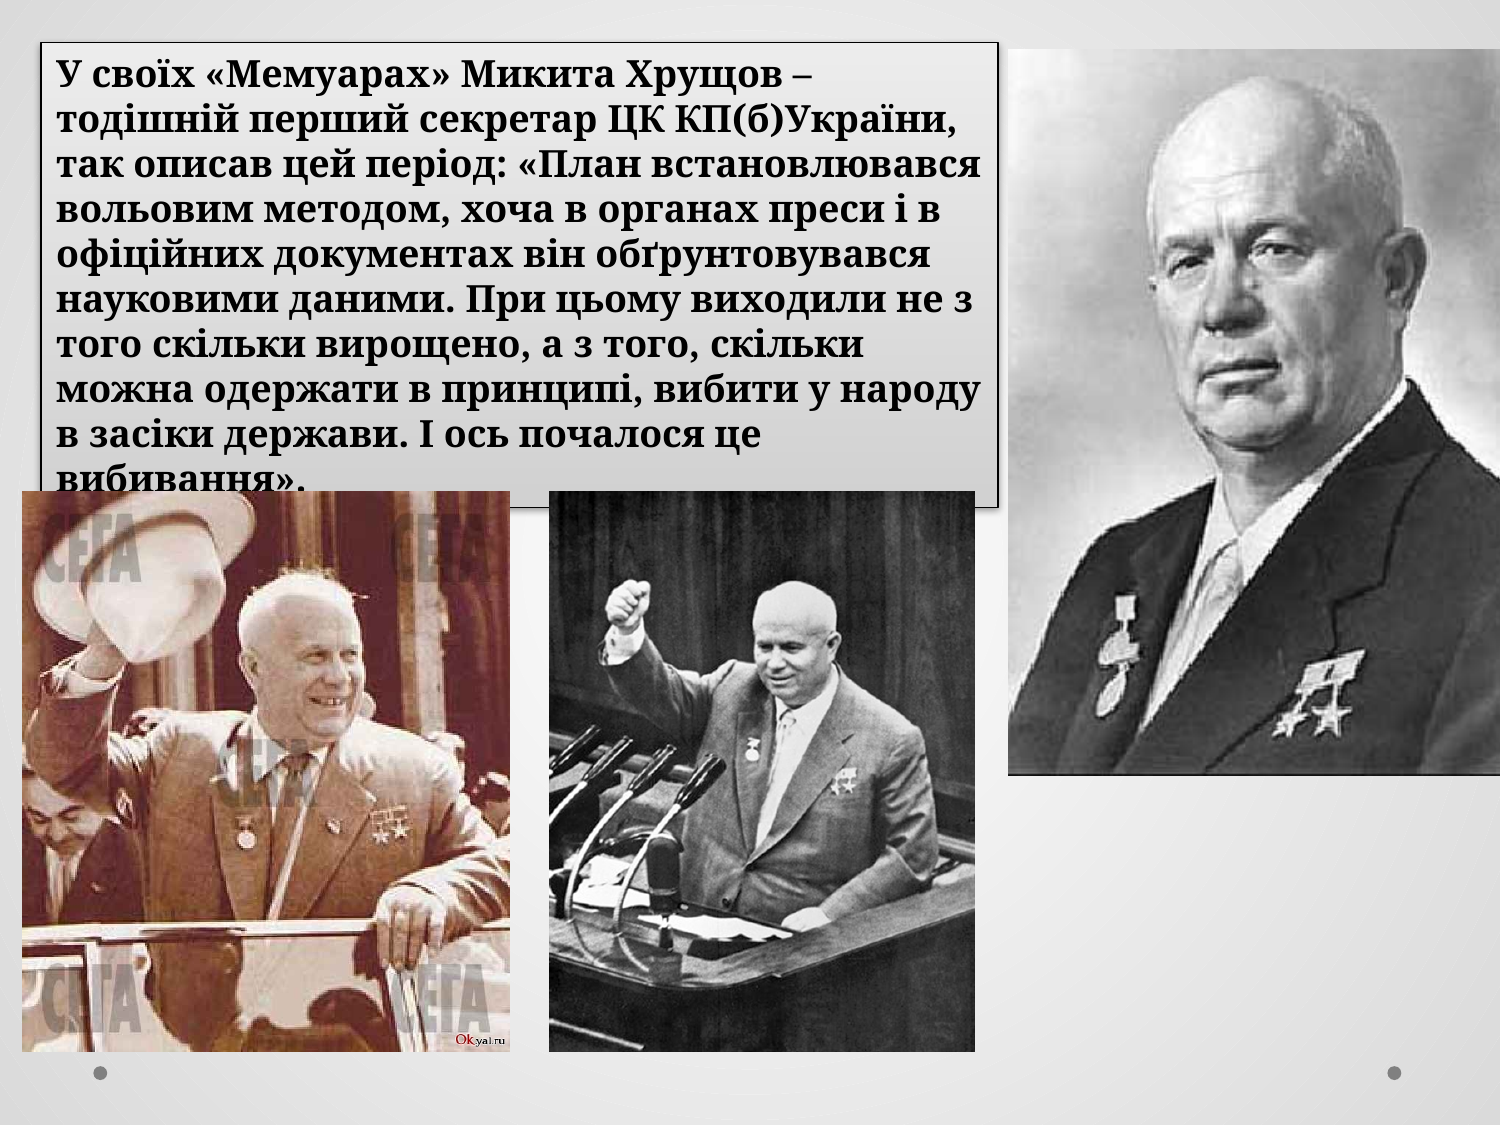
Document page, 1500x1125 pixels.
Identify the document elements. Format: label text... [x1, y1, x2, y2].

picture [1008, 49, 1500, 777]
picture [22, 491, 510, 1052]
picture [548, 491, 975, 1052]
text_box У своїх «Мемуарах» Микита Хрущов – тодішній перший секретар ЦК КП(б)України, так описав цей період: «План встановлювався вольовим методом, хоча в органах преси і в офіційних документах він обґрунтовувався науковими даними. При цьому виходили не з того скільки вирощено, а з того, скільки можна одержати в принципі, вибити у народу в засіки держави. І ось почалося це вибивання». [40, 42, 999, 508]
